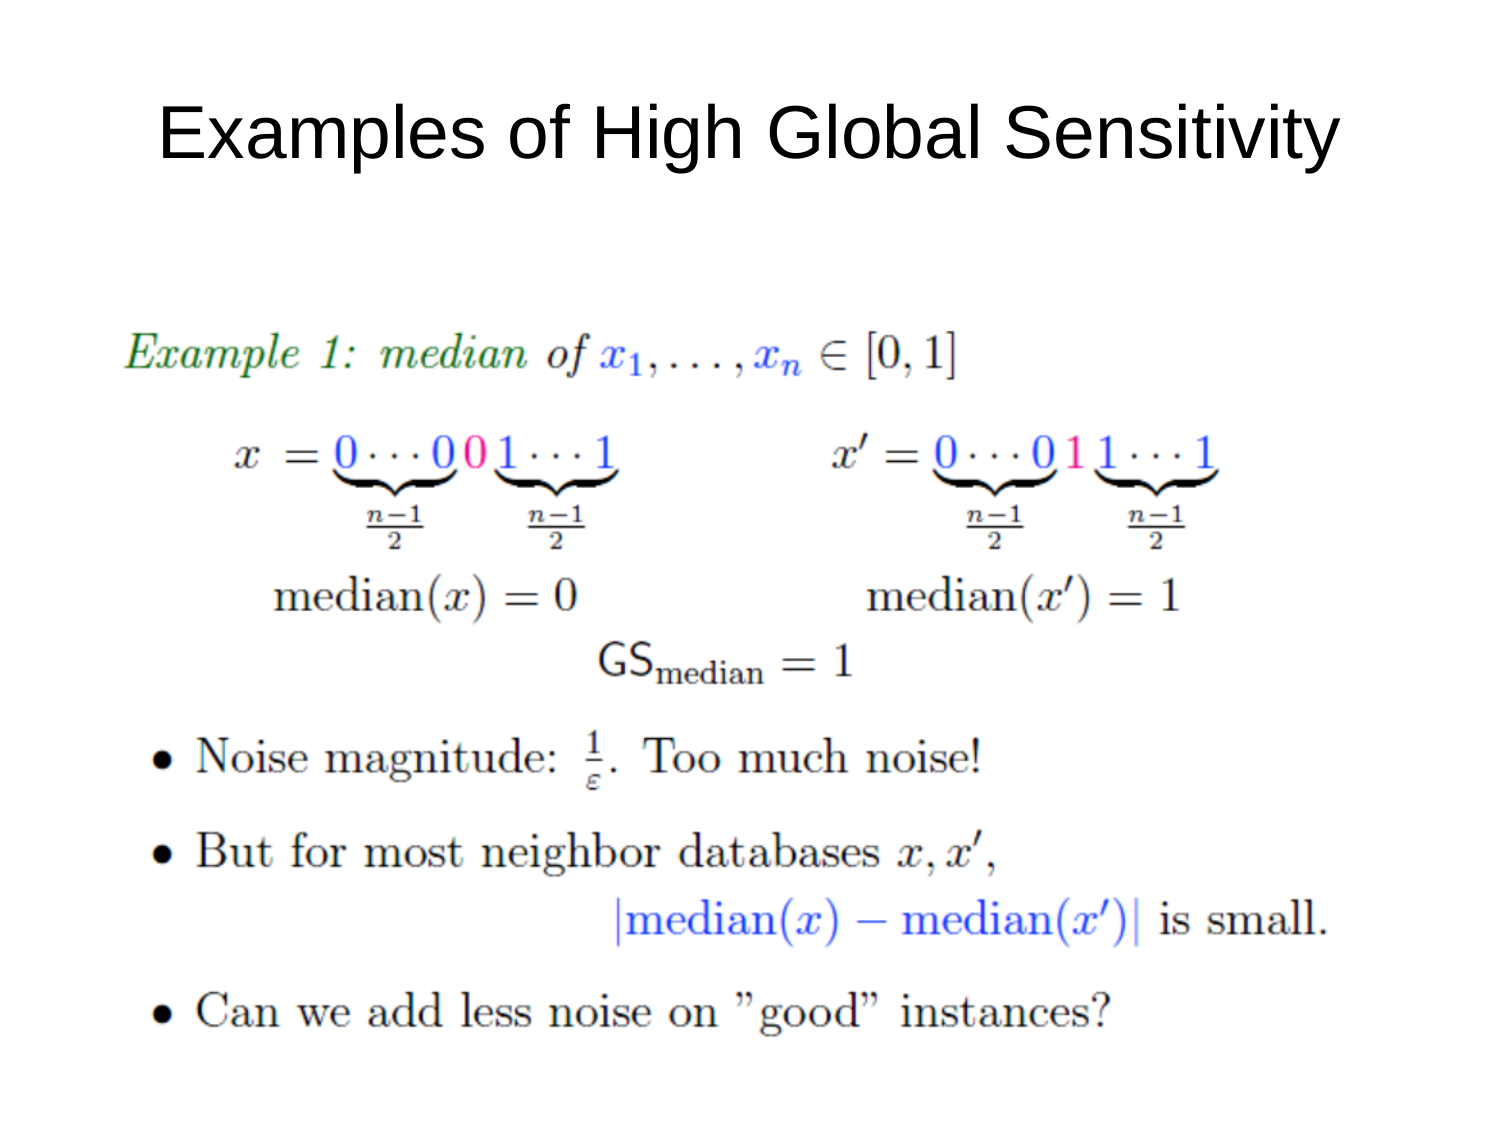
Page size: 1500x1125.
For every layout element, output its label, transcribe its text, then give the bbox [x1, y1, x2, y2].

title Examples of High Global Sensitivity [75, 25, 1425, 231]
picture [74, 262, 1425, 1100]
